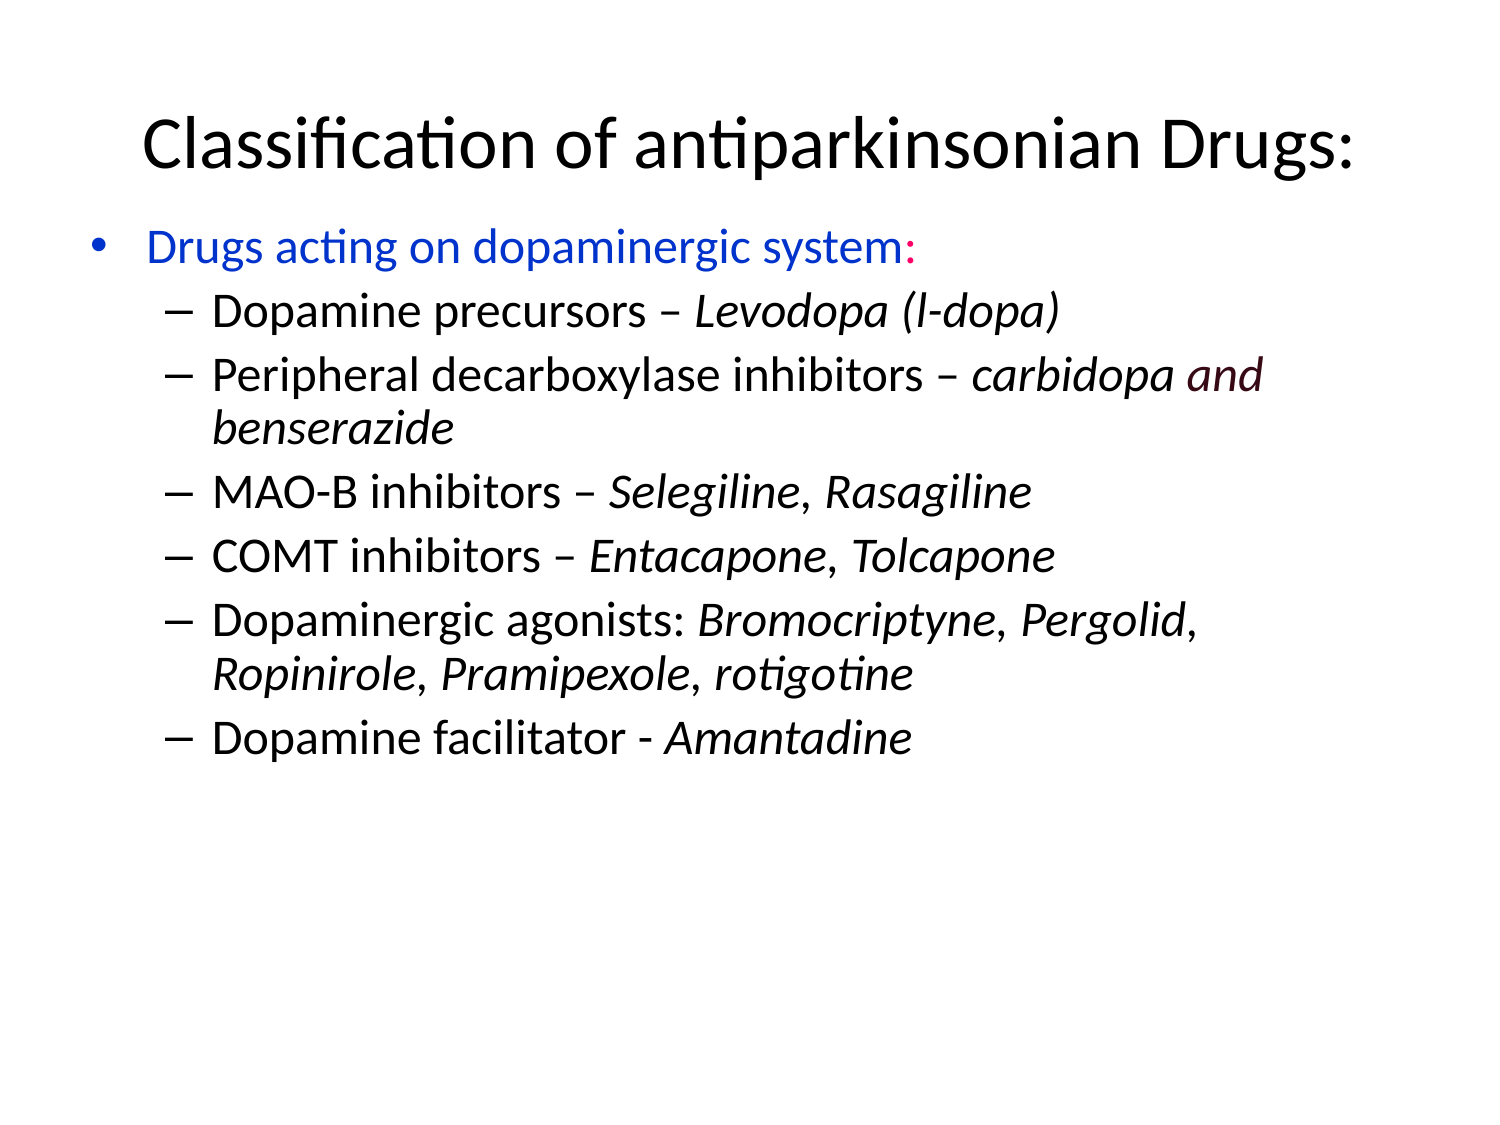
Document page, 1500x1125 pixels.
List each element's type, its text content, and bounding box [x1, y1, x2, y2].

title Classification of antiparkinsonian Drugs: [74, 44, 1426, 212]
list Drugs acting on dopaminergic system: Dopamine precursors – Levodopa (l-dopa) Peripheral decarboxylase inhibitors – carbidopa and benserazide MAO-B inhibitors – Selegiline, Rasagiline COMT inhibitors – Entacapone, Tolcapone Dopaminergic agonists: Bromocriptyne, Pergolid, Ropinirole, Pramipexole, rotigotine Dopamine facilitator - Amantadine [74, 212, 1426, 1006]
